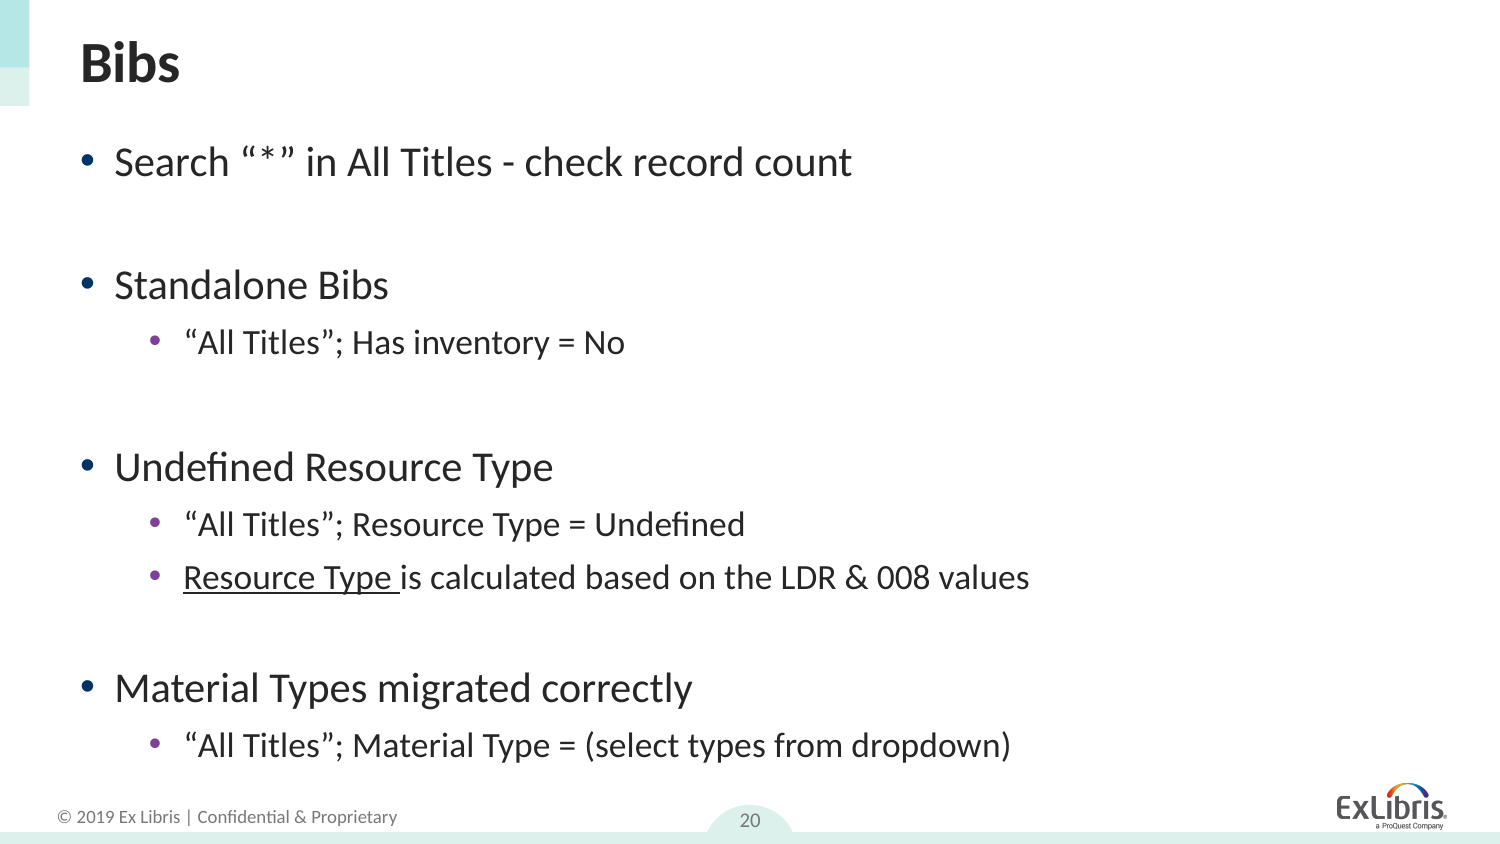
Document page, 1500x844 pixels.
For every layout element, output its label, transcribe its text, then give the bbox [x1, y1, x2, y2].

picture [1337, 783, 1447, 830]
list Search “*” in All Titles - check record count Standalone Bibs “All Titles”; Has inventory = No Undefined Resource Type “All Titles”; Resource Type = Undefined Resource Type is calculated based on the LDR & 008 values Material Types migrated correctly “All Titles”; Material Type = (select types from dropdown) [64, 126, 1447, 780]
slide_number 20 [705, 789, 795, 844]
title Bibs [64, 11, 1447, 107]
